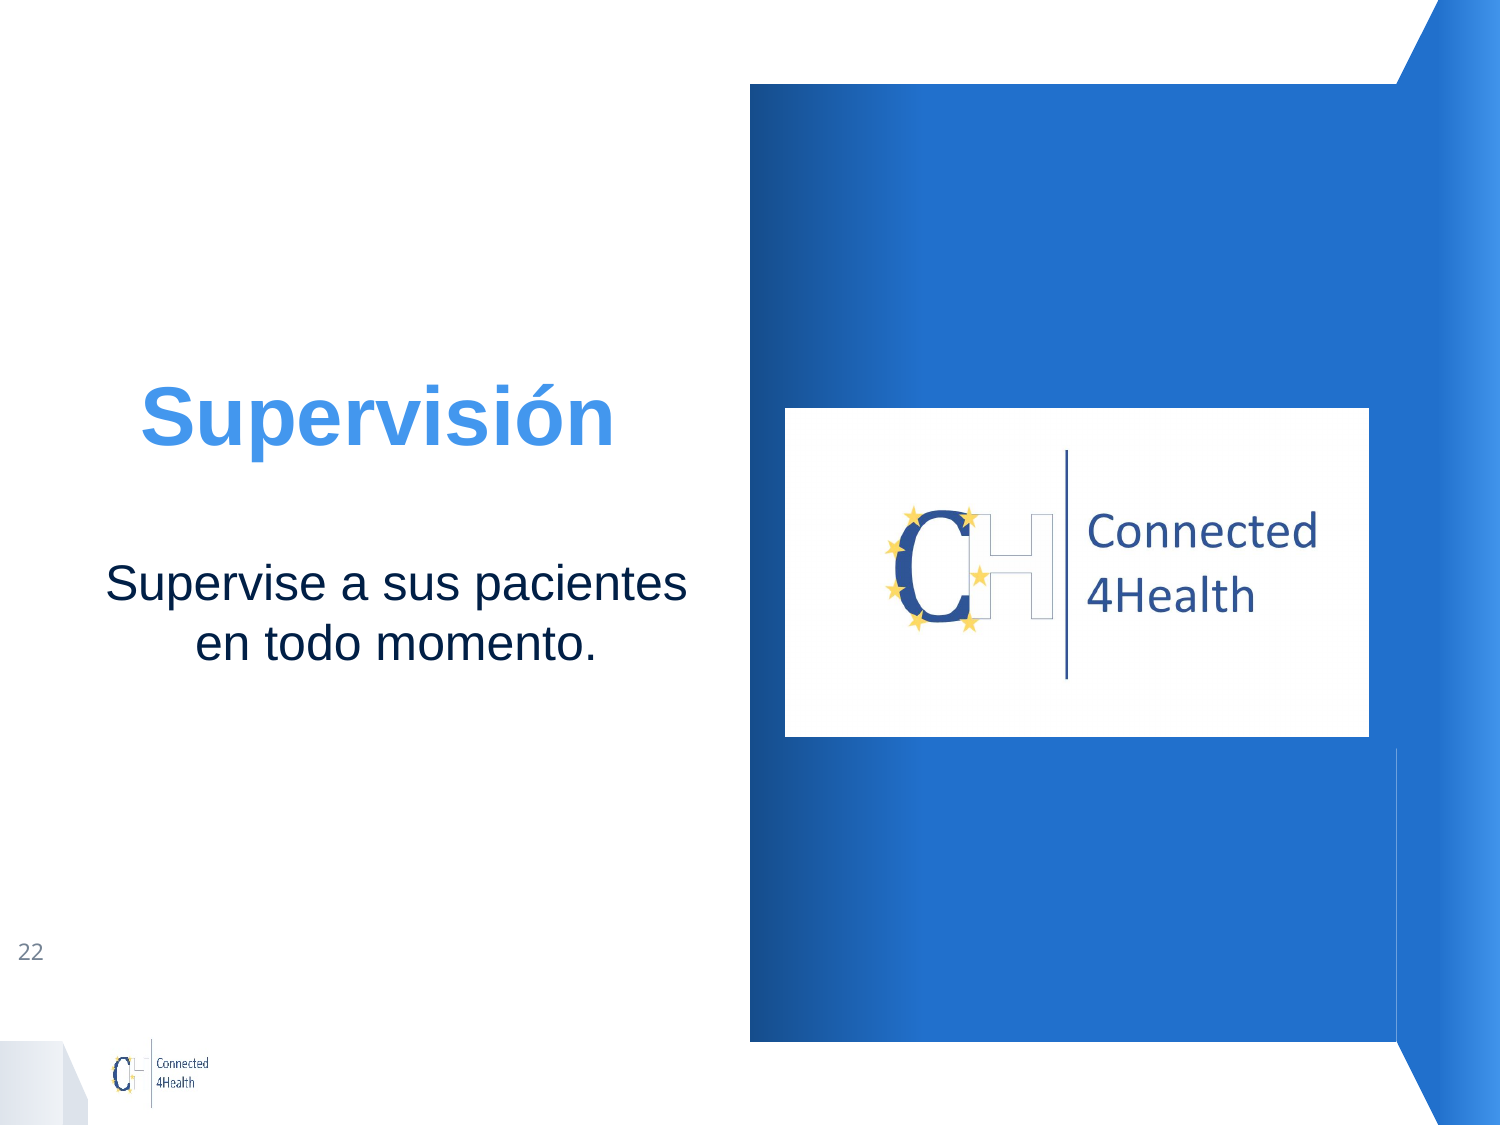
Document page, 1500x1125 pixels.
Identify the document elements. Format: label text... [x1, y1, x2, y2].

slide_number 22 [0, 921, 63, 986]
picture [88, 1026, 220, 1125]
list Supervise a sus pacientes en todo momento. [100, 550, 694, 857]
picture [785, 408, 1369, 737]
title Supervisión [29, 373, 750, 525]
